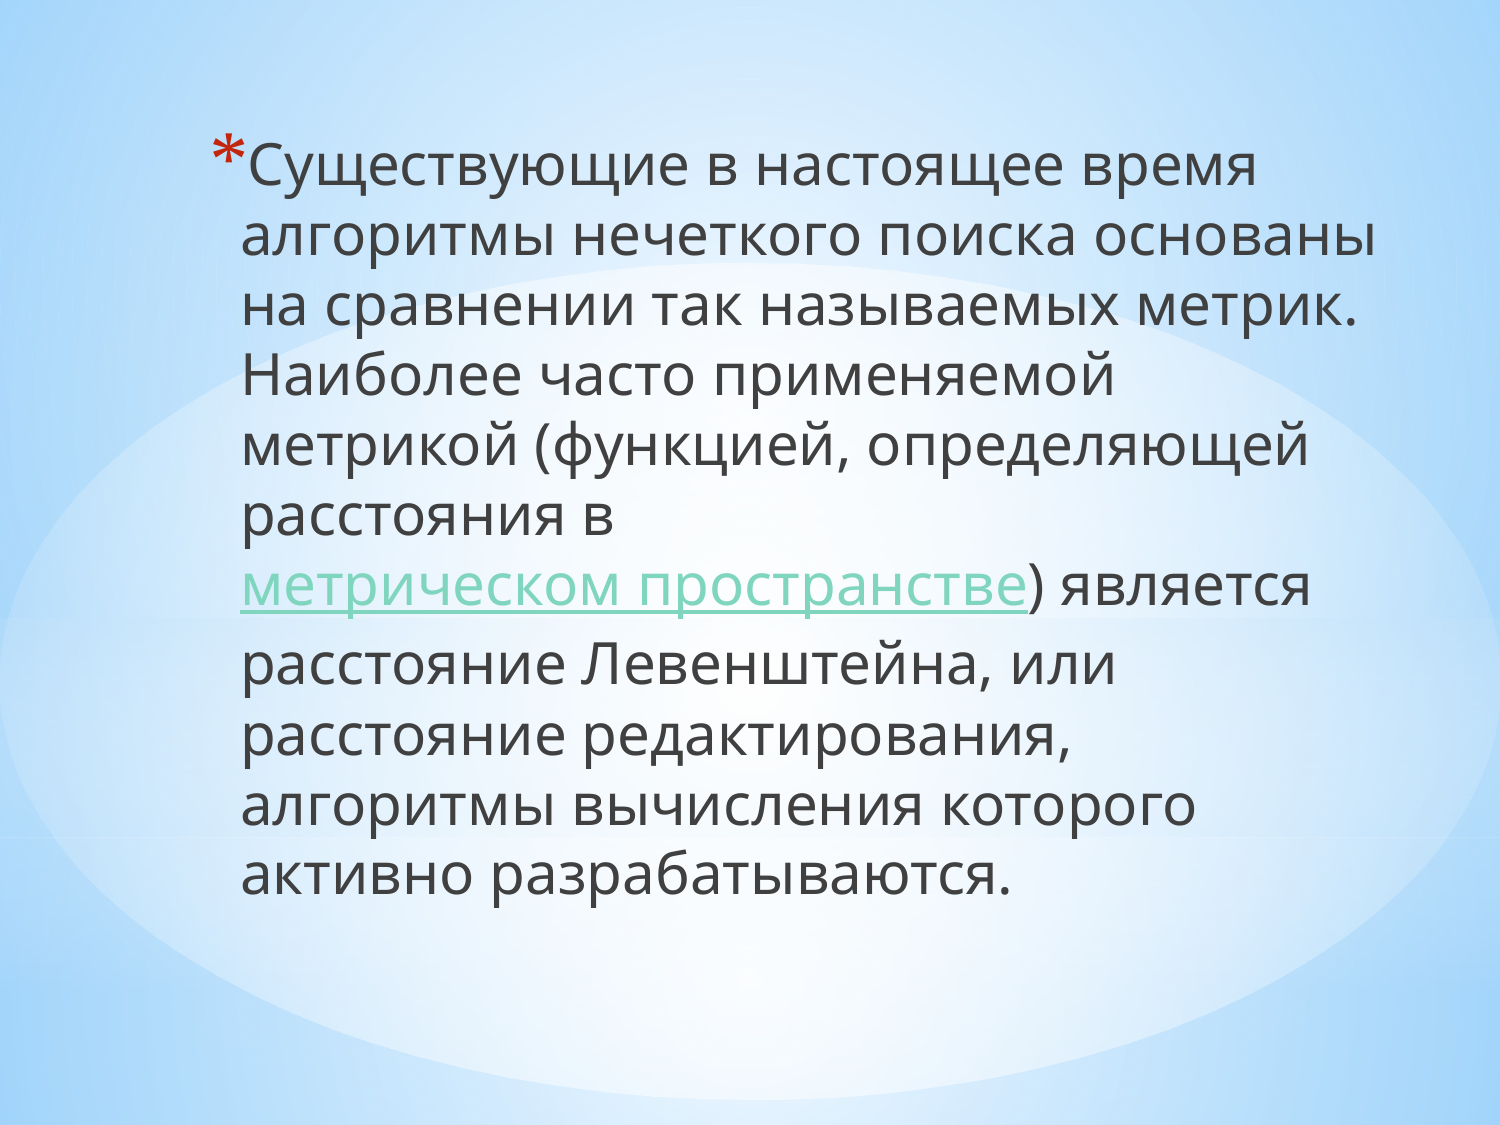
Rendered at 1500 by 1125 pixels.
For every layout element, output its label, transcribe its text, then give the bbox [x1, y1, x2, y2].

list Существующие в настоящее время алгоритмы нечеткого поиска основаны на сравнении так называемых метрик. Наиболее часто применяемой метрикой (функцией, определяющей расстояния в метрическом пространстве) является расстояние Левенштейна, или расстояние редактирования, алгоритмы вычисления которого активно разрабатываются. [187, 120, 1400, 929]
